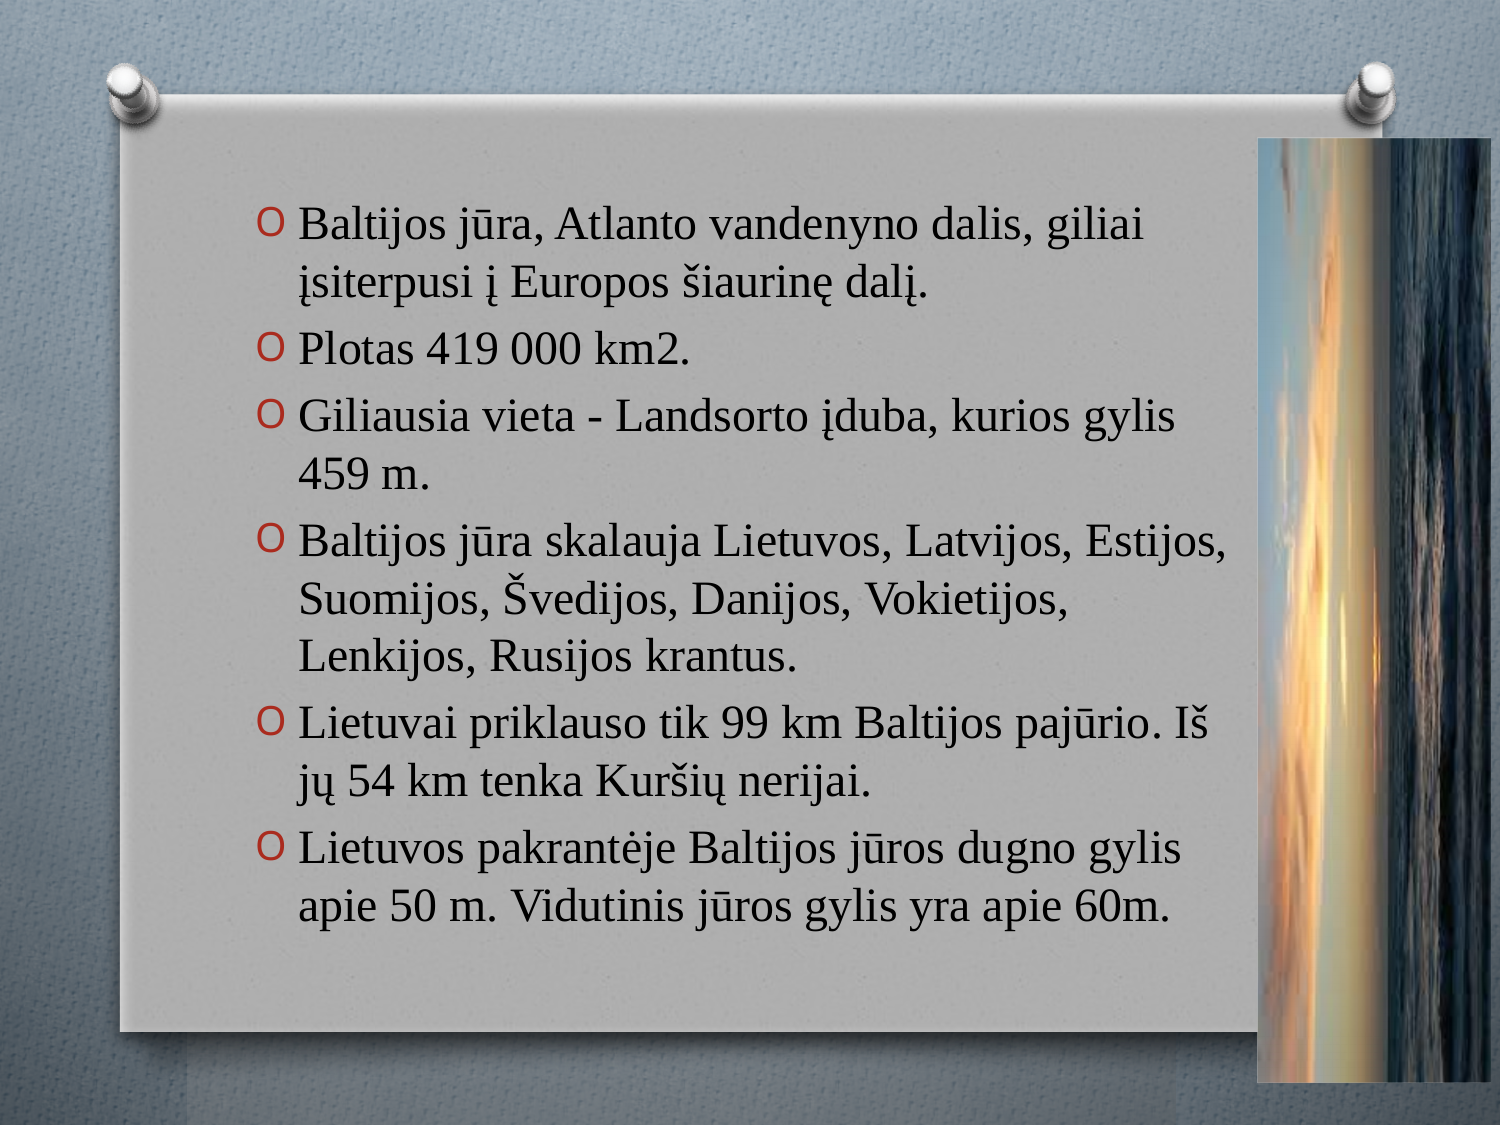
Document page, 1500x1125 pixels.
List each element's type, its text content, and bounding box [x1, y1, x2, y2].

picture [1317, 35, 1439, 137]
picture [75, 29, 198, 153]
picture [901, 138, 1500, 1082]
list Baltijos jūra, Atlanto vandenyno dalis, giliai įsiterpusi į Europos šiaurinę dalį. Plotas 419 000 km2. Giliausia vieta - Landsorto įduba, kurios gylis 459 m. Baltijos jūra skalauja Lietuvos, Latvijos, Estijos, Suomijos, Švedijos, Danijos, Vokietijos, Lenkijos, Rusijos krantus. Lietuvai priklauso tik 99 km Baltijos pajūrio. Iš jų 54 km tenka Kuršių nerijai. Lietuvos pakrantėje Baltijos jūros dugno gylis apie 50 m. Vidutinis jūros gylis yra apie 60m. [240, 184, 1257, 939]
